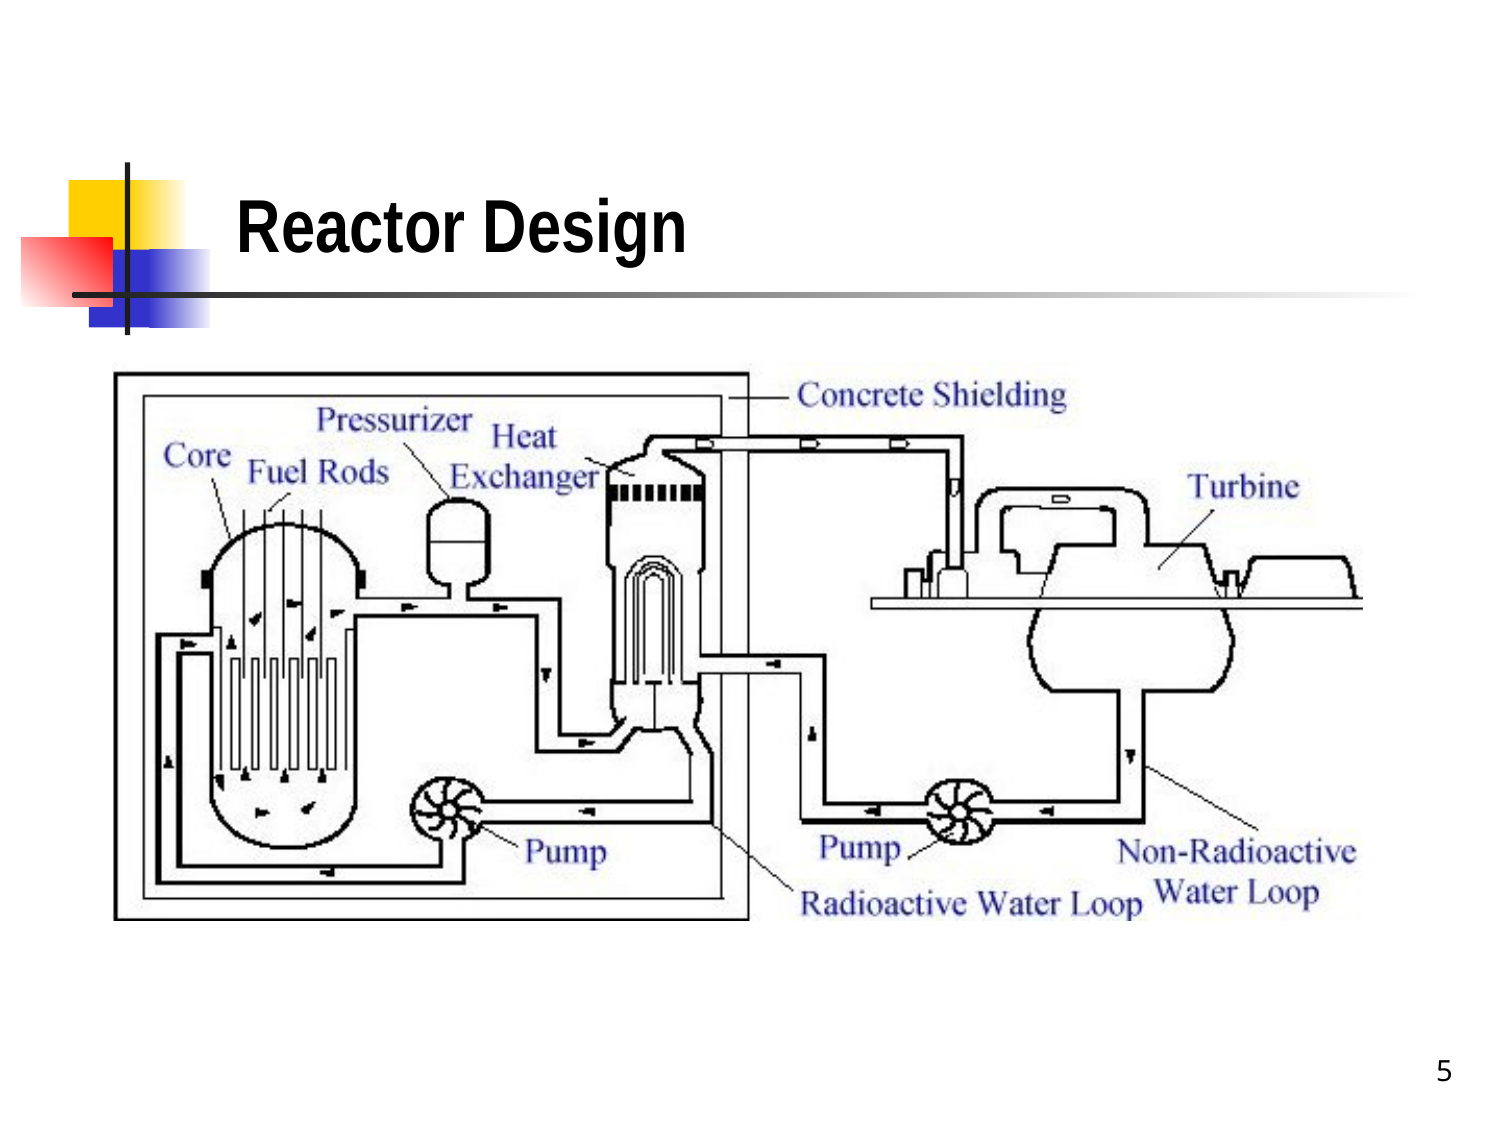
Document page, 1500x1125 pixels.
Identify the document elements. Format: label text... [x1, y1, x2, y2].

slide_number 5 [1155, 1024, 1468, 1100]
picture [112, 362, 1363, 921]
title Reactor Design [221, 35, 1500, 275]
